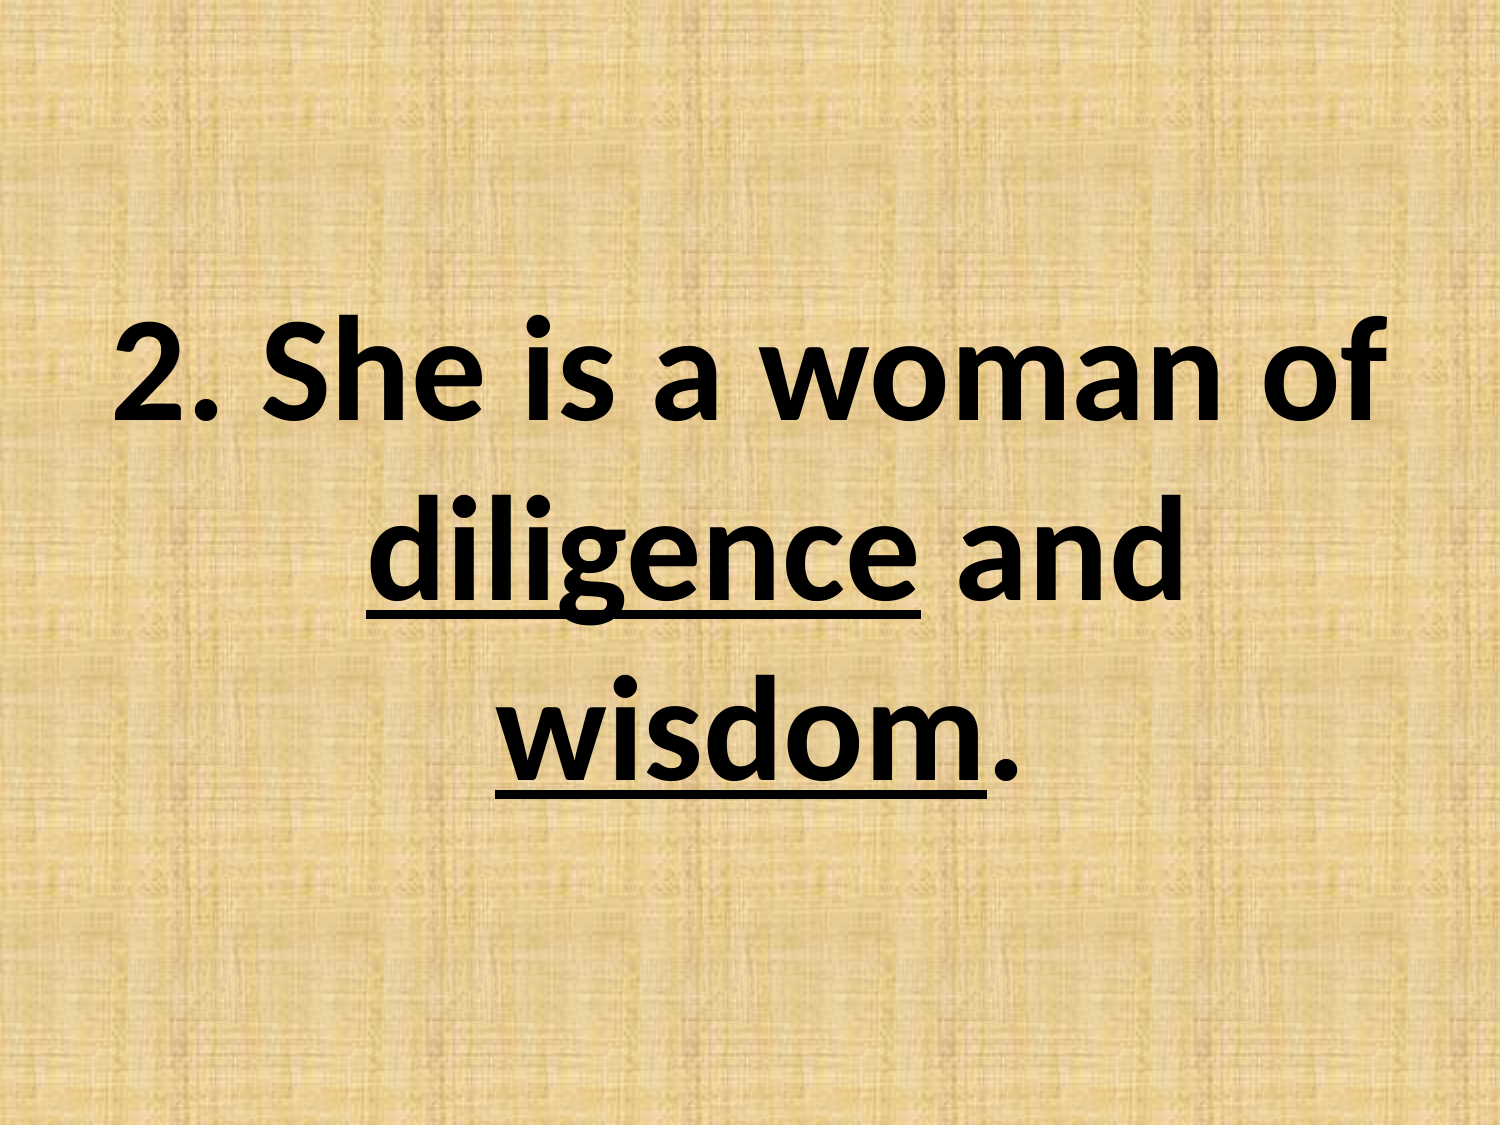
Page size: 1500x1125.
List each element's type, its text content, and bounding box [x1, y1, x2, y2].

list 2. She is a woman of diligence and wisdom. [75, 262, 1425, 1005]
picture [0, 0, 1500, 1125]
